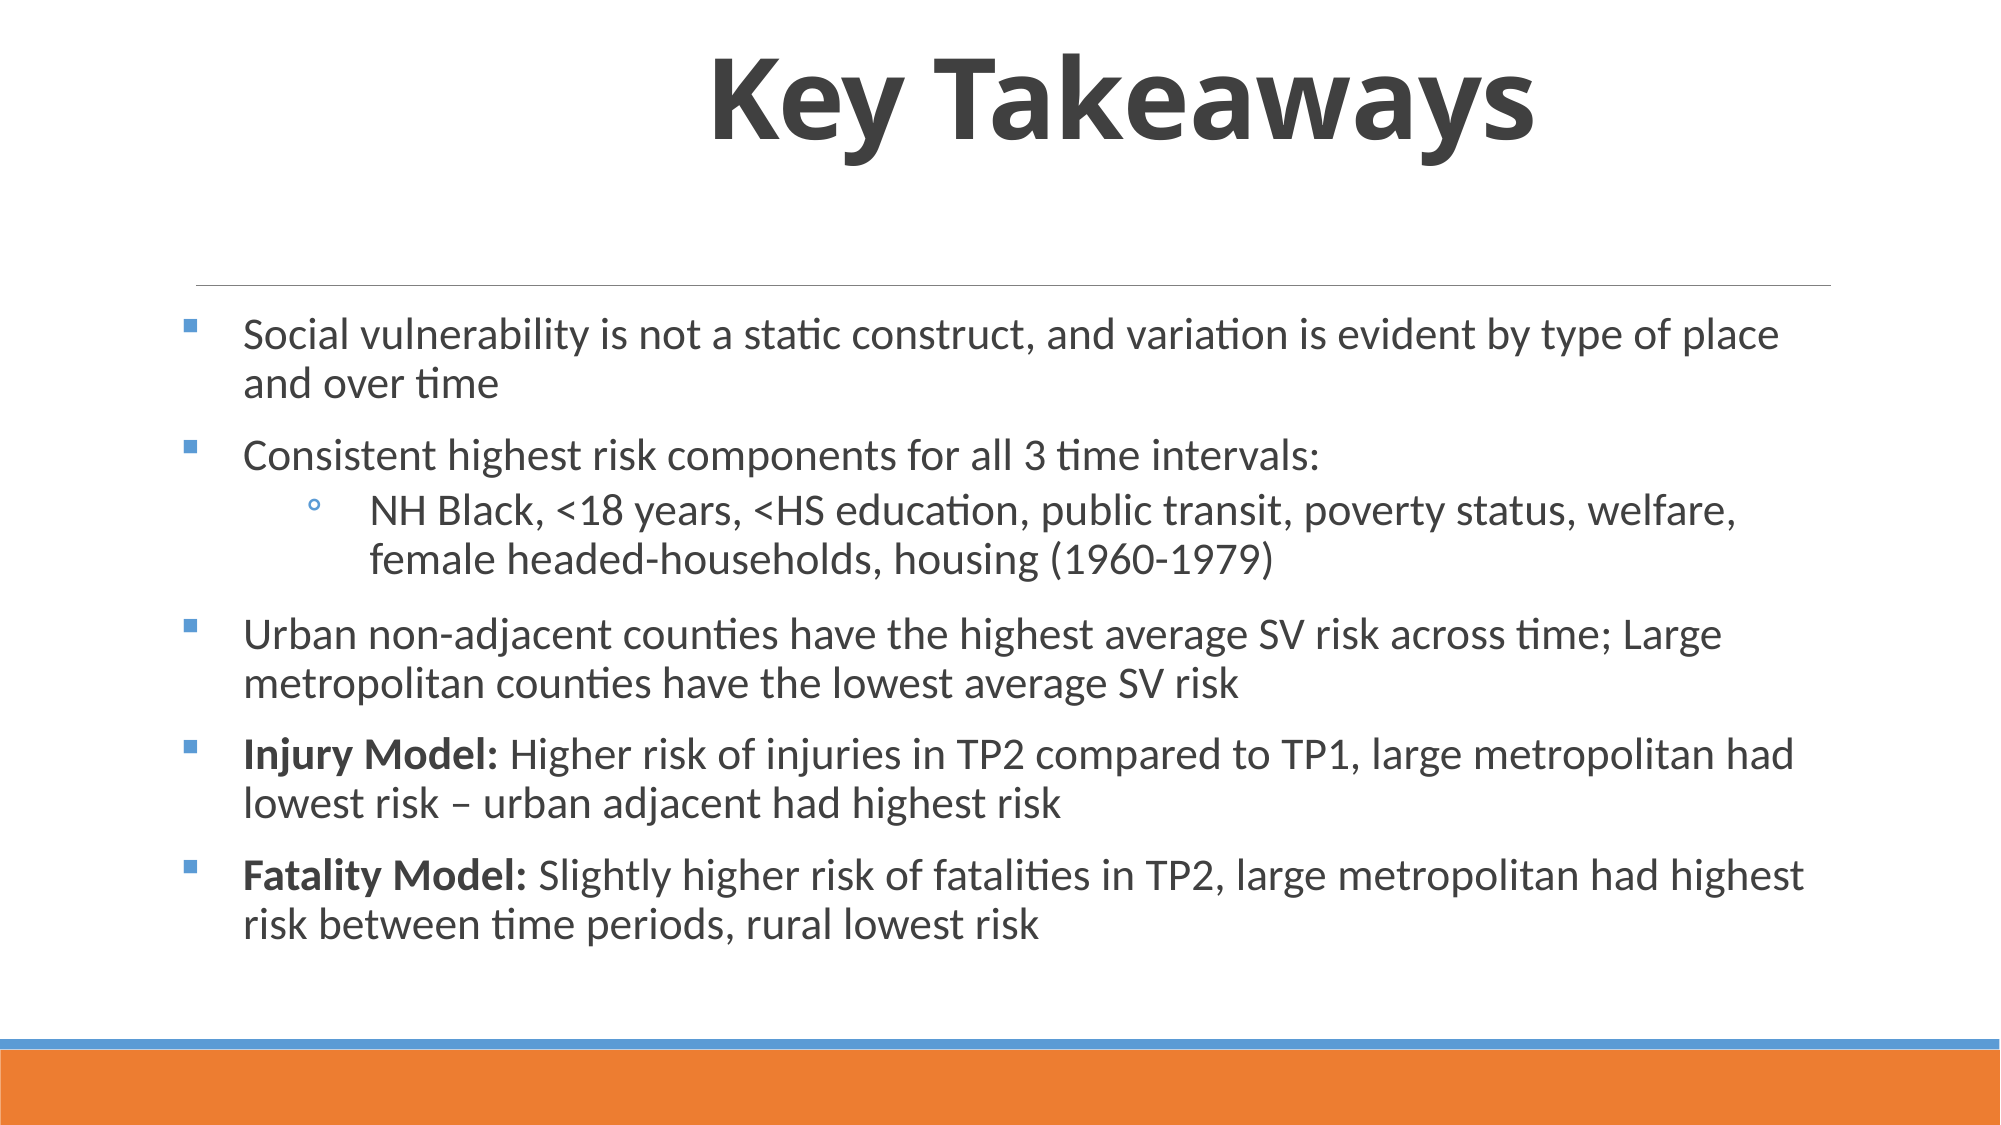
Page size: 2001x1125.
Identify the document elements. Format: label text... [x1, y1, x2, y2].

list Social vulnerability is not a static construct, and variation is evident by type of place and over time Consistent highest risk components for all 3 time intervals: NH Black, <18 years, <HS education, public transit, poverty status, welfare, female headed-households, housing (1960-1979) Urban non-adjacent counties have the highest average SV risk across time; Large metropolitan counties have the lowest average SV risk Injury Model: Higher risk of injuries in TP2 compared to TP1, large metropolitan had lowest risk – urban adjacent had highest risk Fatality Model: Slightly higher risk of fatalities in TP2, large metropolitan had highest risk between time periods, rural lowest risk [180, 302, 1830, 963]
title Key Takeaways [180, 47, 1830, 285]
